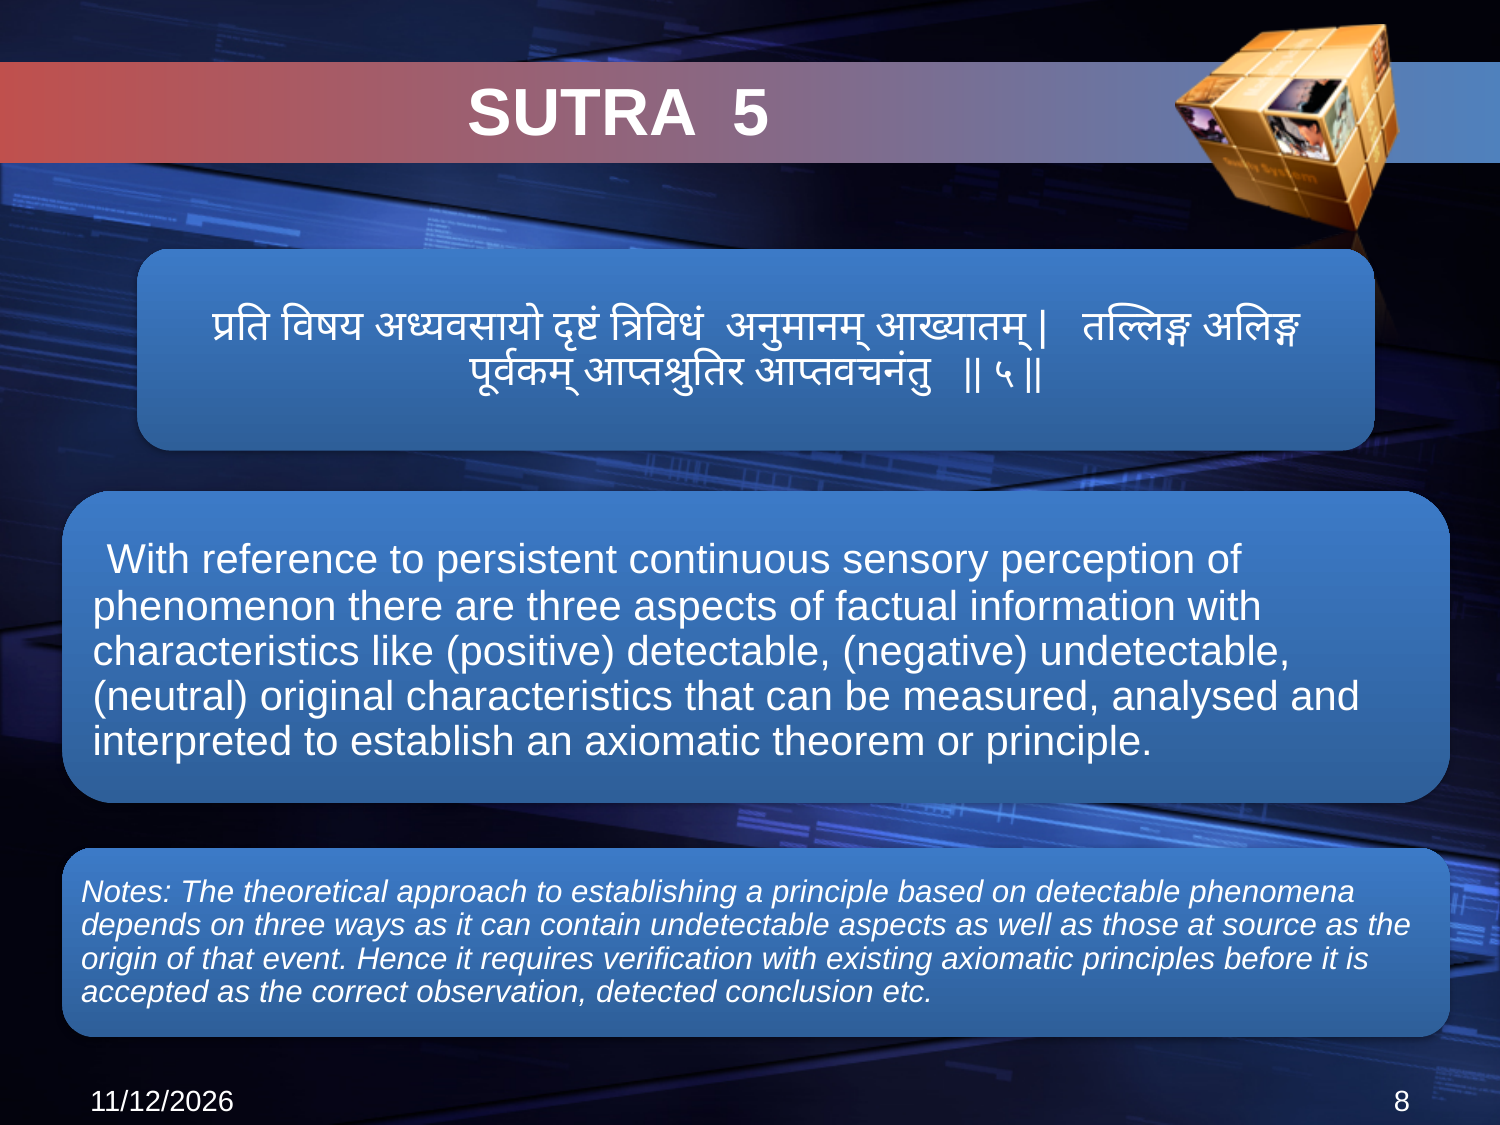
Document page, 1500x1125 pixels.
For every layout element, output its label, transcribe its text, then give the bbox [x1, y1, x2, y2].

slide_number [74, 1109, 426, 1116]
picture [0, 0, 1500, 1125]
title SUTRA 5 [74, 62, 1163, 156]
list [62, 212, 1451, 1101]
slide_number 8 [1074, 1109, 1426, 1116]
